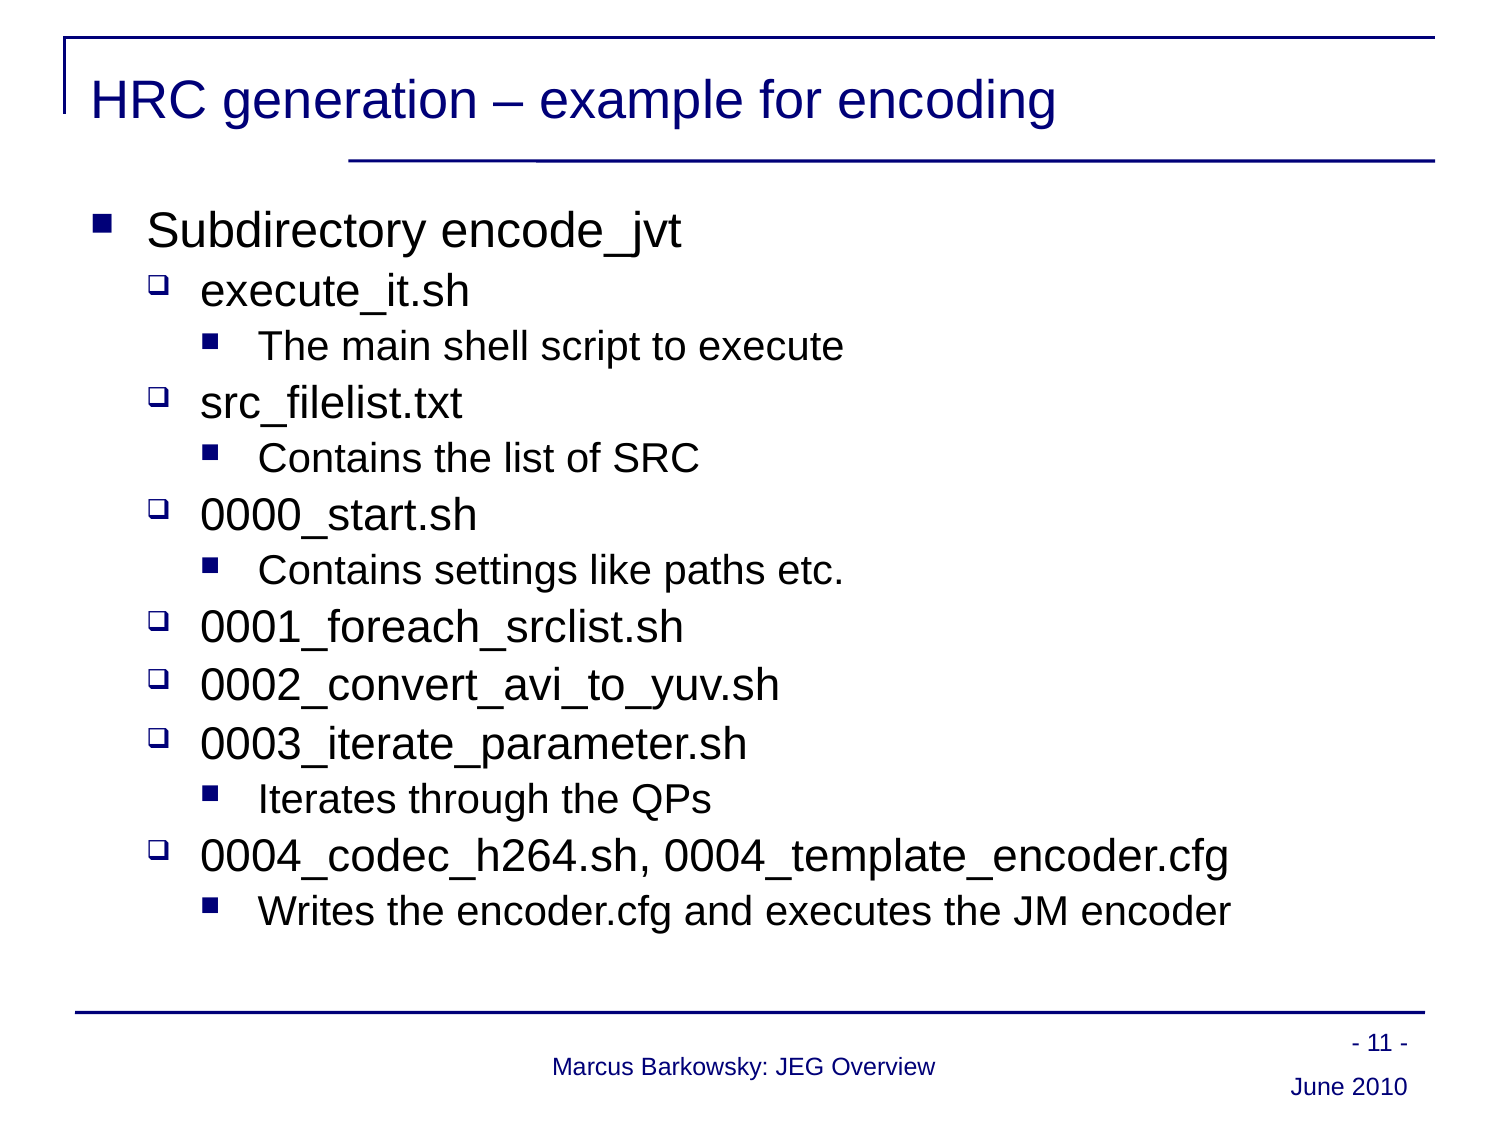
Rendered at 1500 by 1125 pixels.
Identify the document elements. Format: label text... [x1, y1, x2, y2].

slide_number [1151, 1065, 1424, 1107]
title HRC generation – example for encoding [74, 45, 1426, 150]
slide_number - 11 - [1151, 1023, 1424, 1059]
list Subdirectory encode_jvt execute_it.sh The main shell script to execute src_filelist.txt Contains the list of SRC 0000_start.sh Contains settings like paths etc. 0001_foreach_srclist.sh 0002_convert_avi_to_yuv.sh 0003_iterate_parameter.sh Iterates through the QPs 0004_codec_h264.sh, 0004_template_encoder.cfg Writes the encoder.cfg and executes the JM encoder [74, 196, 1426, 1006]
footer Marcus Barkowsky: JEG Overview [348, 1024, 1141, 1107]
